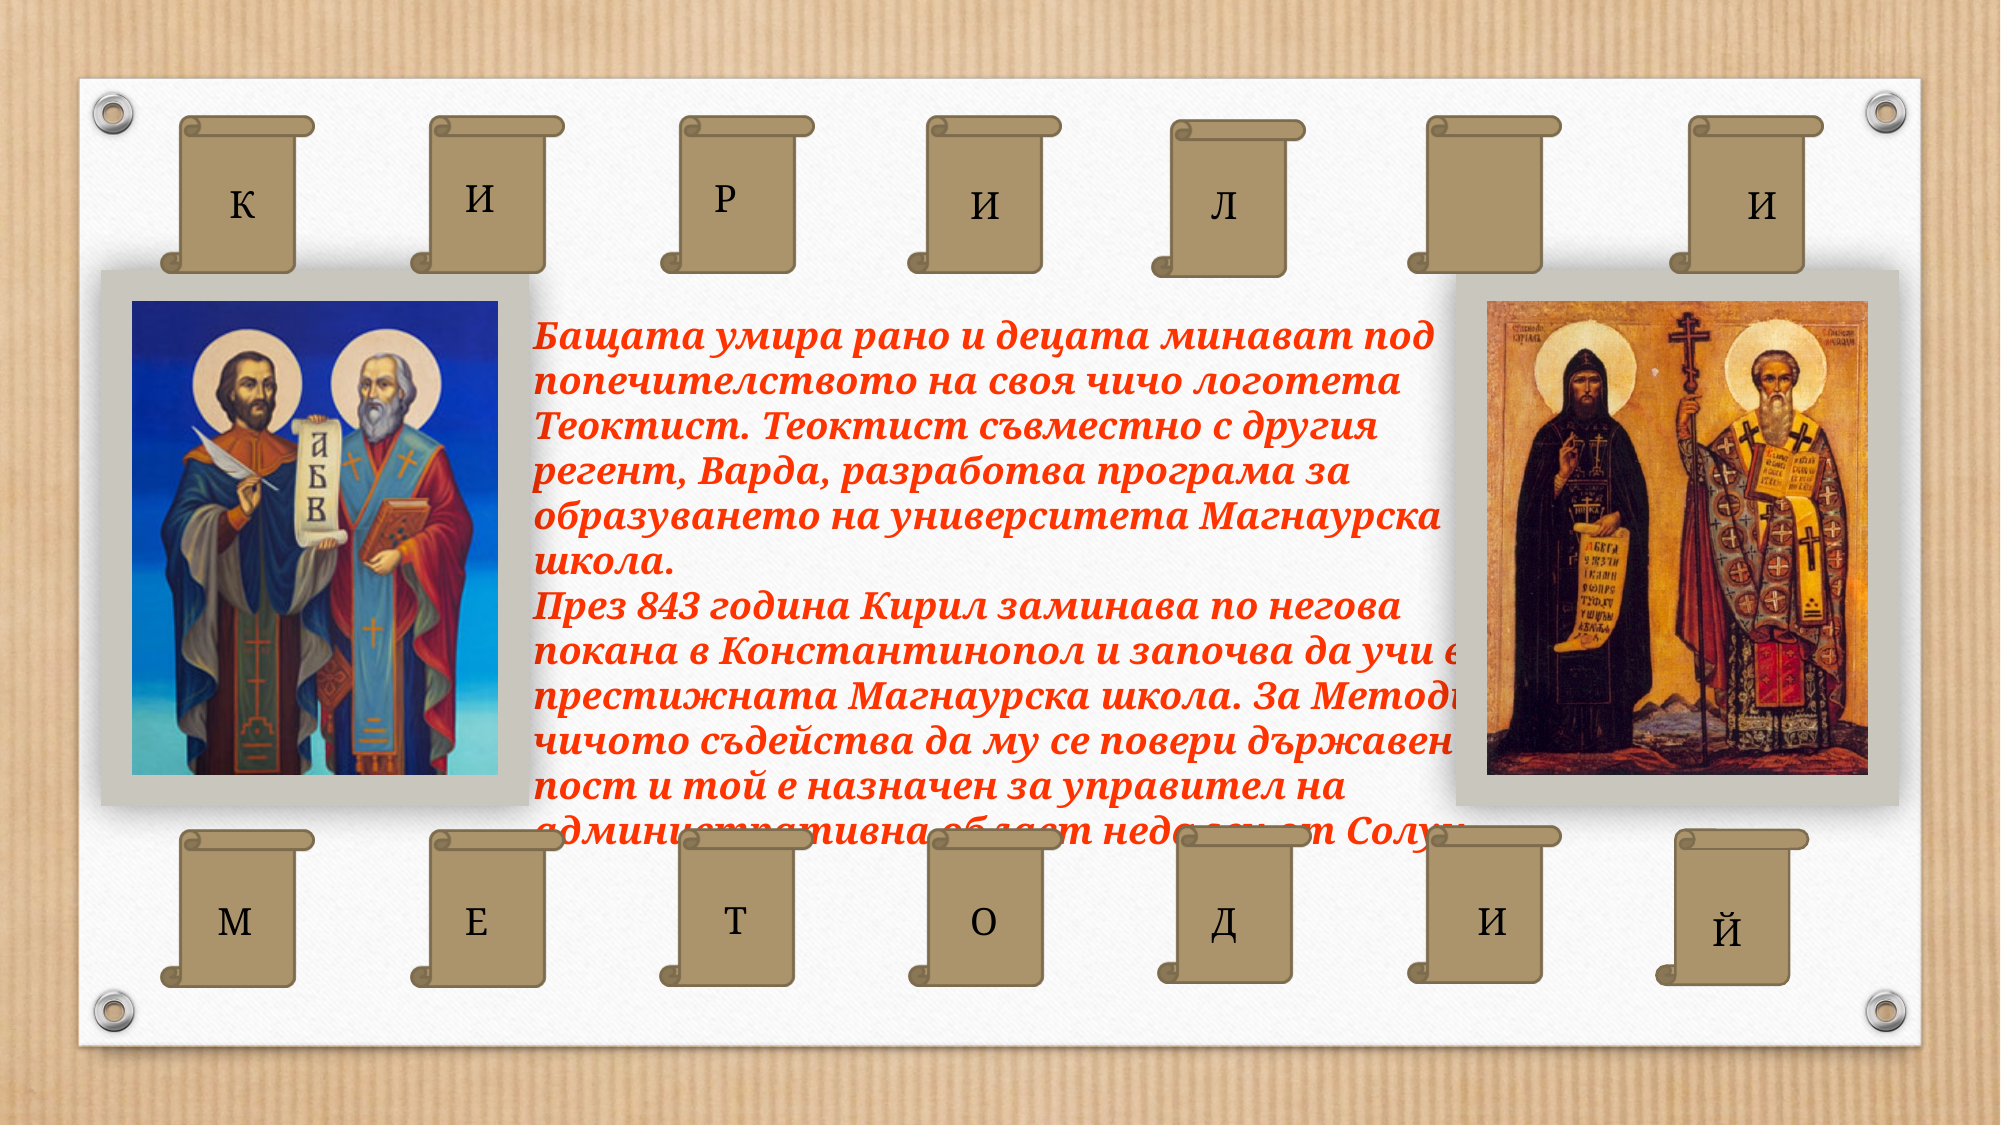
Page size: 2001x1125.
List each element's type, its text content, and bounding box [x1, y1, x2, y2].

text_box Й [1697, 901, 1779, 962]
text_box [1655, 828, 1810, 987]
text_box Бащата умира рано и децата минават под попечителството на своя чичо логотета Теоктист. Теоктист съвместно с другия регент, Варда, разработва програма за образуването на университета Магнаурска школа. През 843 година Кирил заминава по негова покана в Константинопол и започва да учи в престижната Магнаурска школа. За Методий чичото съдейства да му се повери държавен пост и той е назначен за управител на административна област недалеч от Солун. [526, 304, 1449, 860]
picture [0, 0, 2001, 1125]
